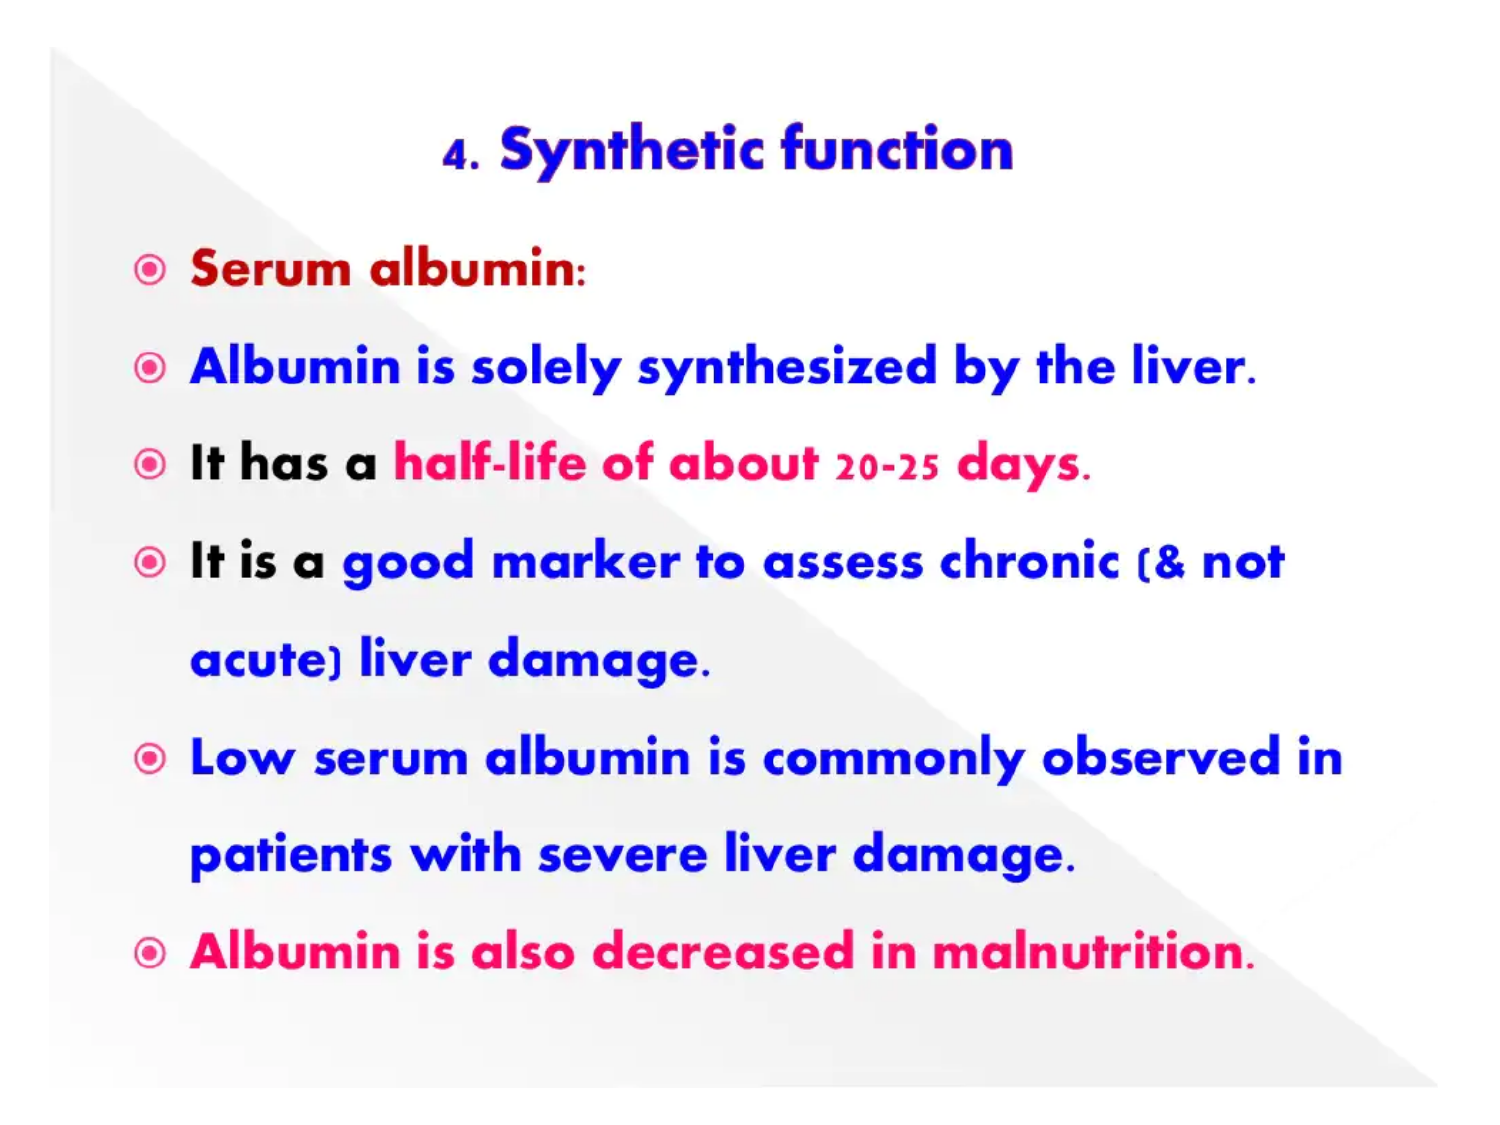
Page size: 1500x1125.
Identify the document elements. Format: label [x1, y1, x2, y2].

picture [49, 47, 1438, 1088]
